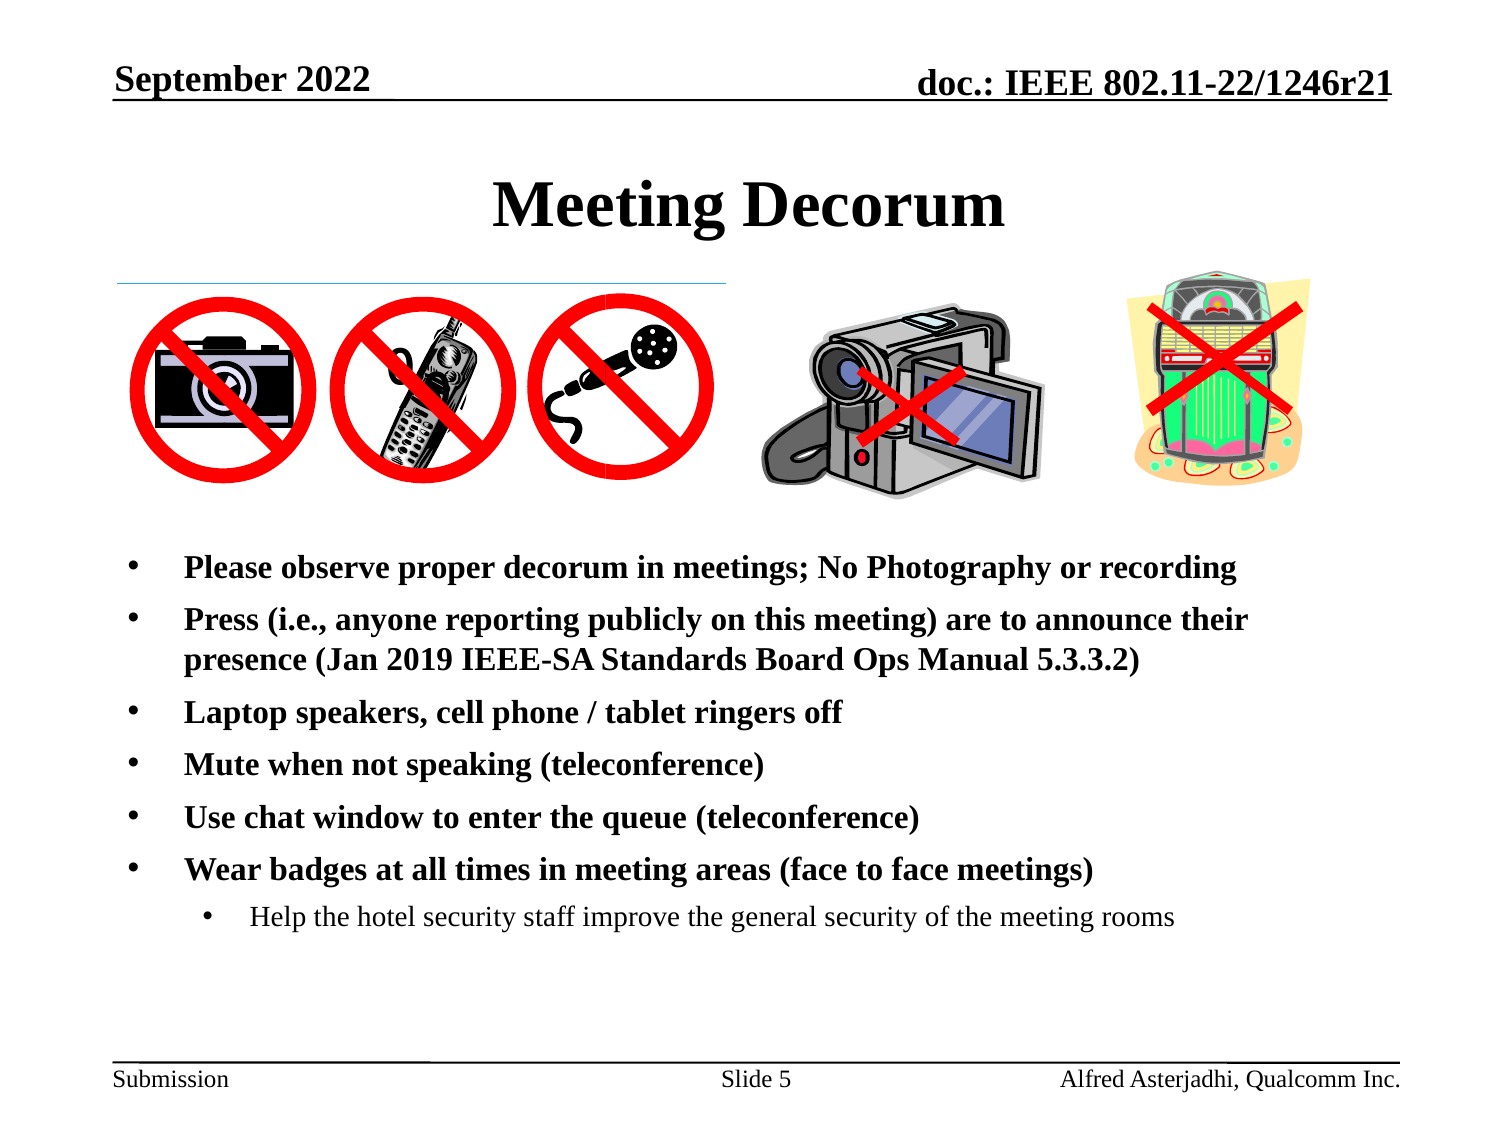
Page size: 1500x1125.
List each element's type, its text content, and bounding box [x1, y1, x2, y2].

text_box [1126, 270, 1311, 487]
footer Alfred Asterjadhi, Qualcomm Inc. [878, 1061, 1402, 1093]
slide_number Slide 5 [712, 1061, 800, 1123]
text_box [761, 302, 1046, 500]
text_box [117, 283, 727, 484]
title Meeting Decorum [112, 112, 1388, 288]
list Please observe proper decorum in meetings; No Photography or recording Press (i.e., anyone reporting publicly on this meeting) are to announce their presence (Jan 2019 IEEE-SA Standards Board Ops Manual 5.3.3.2) Laptop speakers, cell phone / tablet ringers off Mute when not speaking (teleconference) Use chat window to enter the queue (teleconference) Wear badges at all times in meeting areas (face to face meetings) Help the hotel security staff improve the general security of the meeting rooms [112, 537, 1388, 1000]
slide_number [114, 54, 423, 100]
